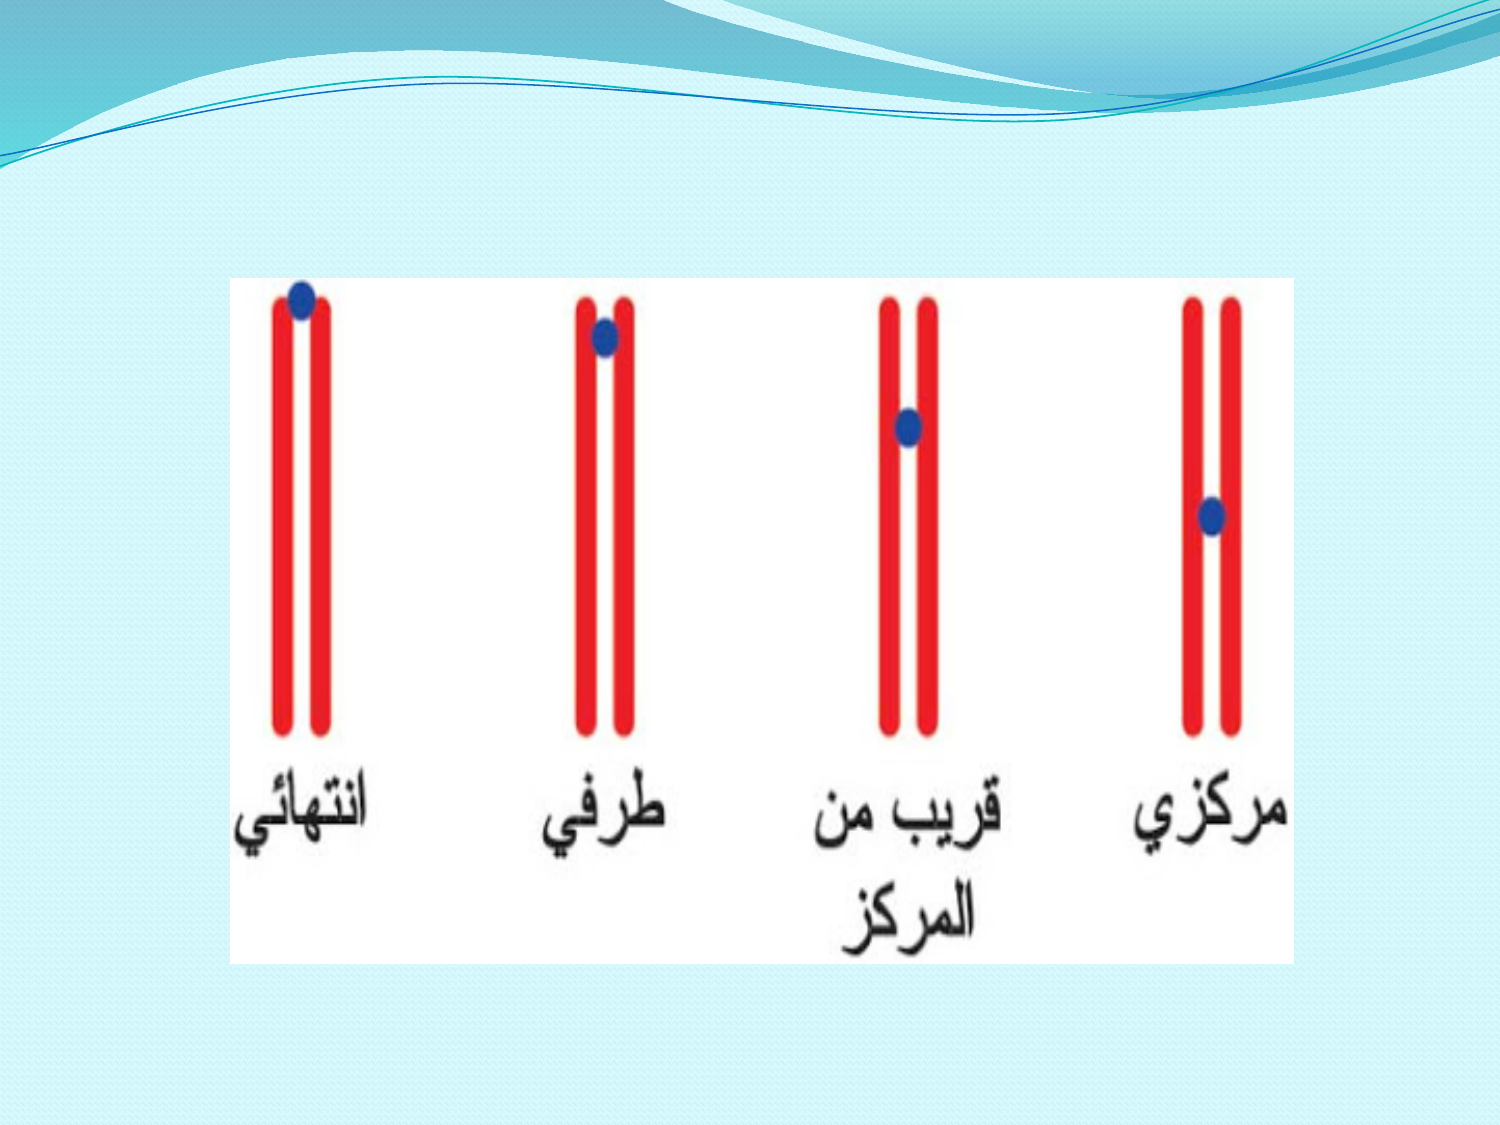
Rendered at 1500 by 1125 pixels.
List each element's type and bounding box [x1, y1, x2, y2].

list [229, 278, 1294, 965]
